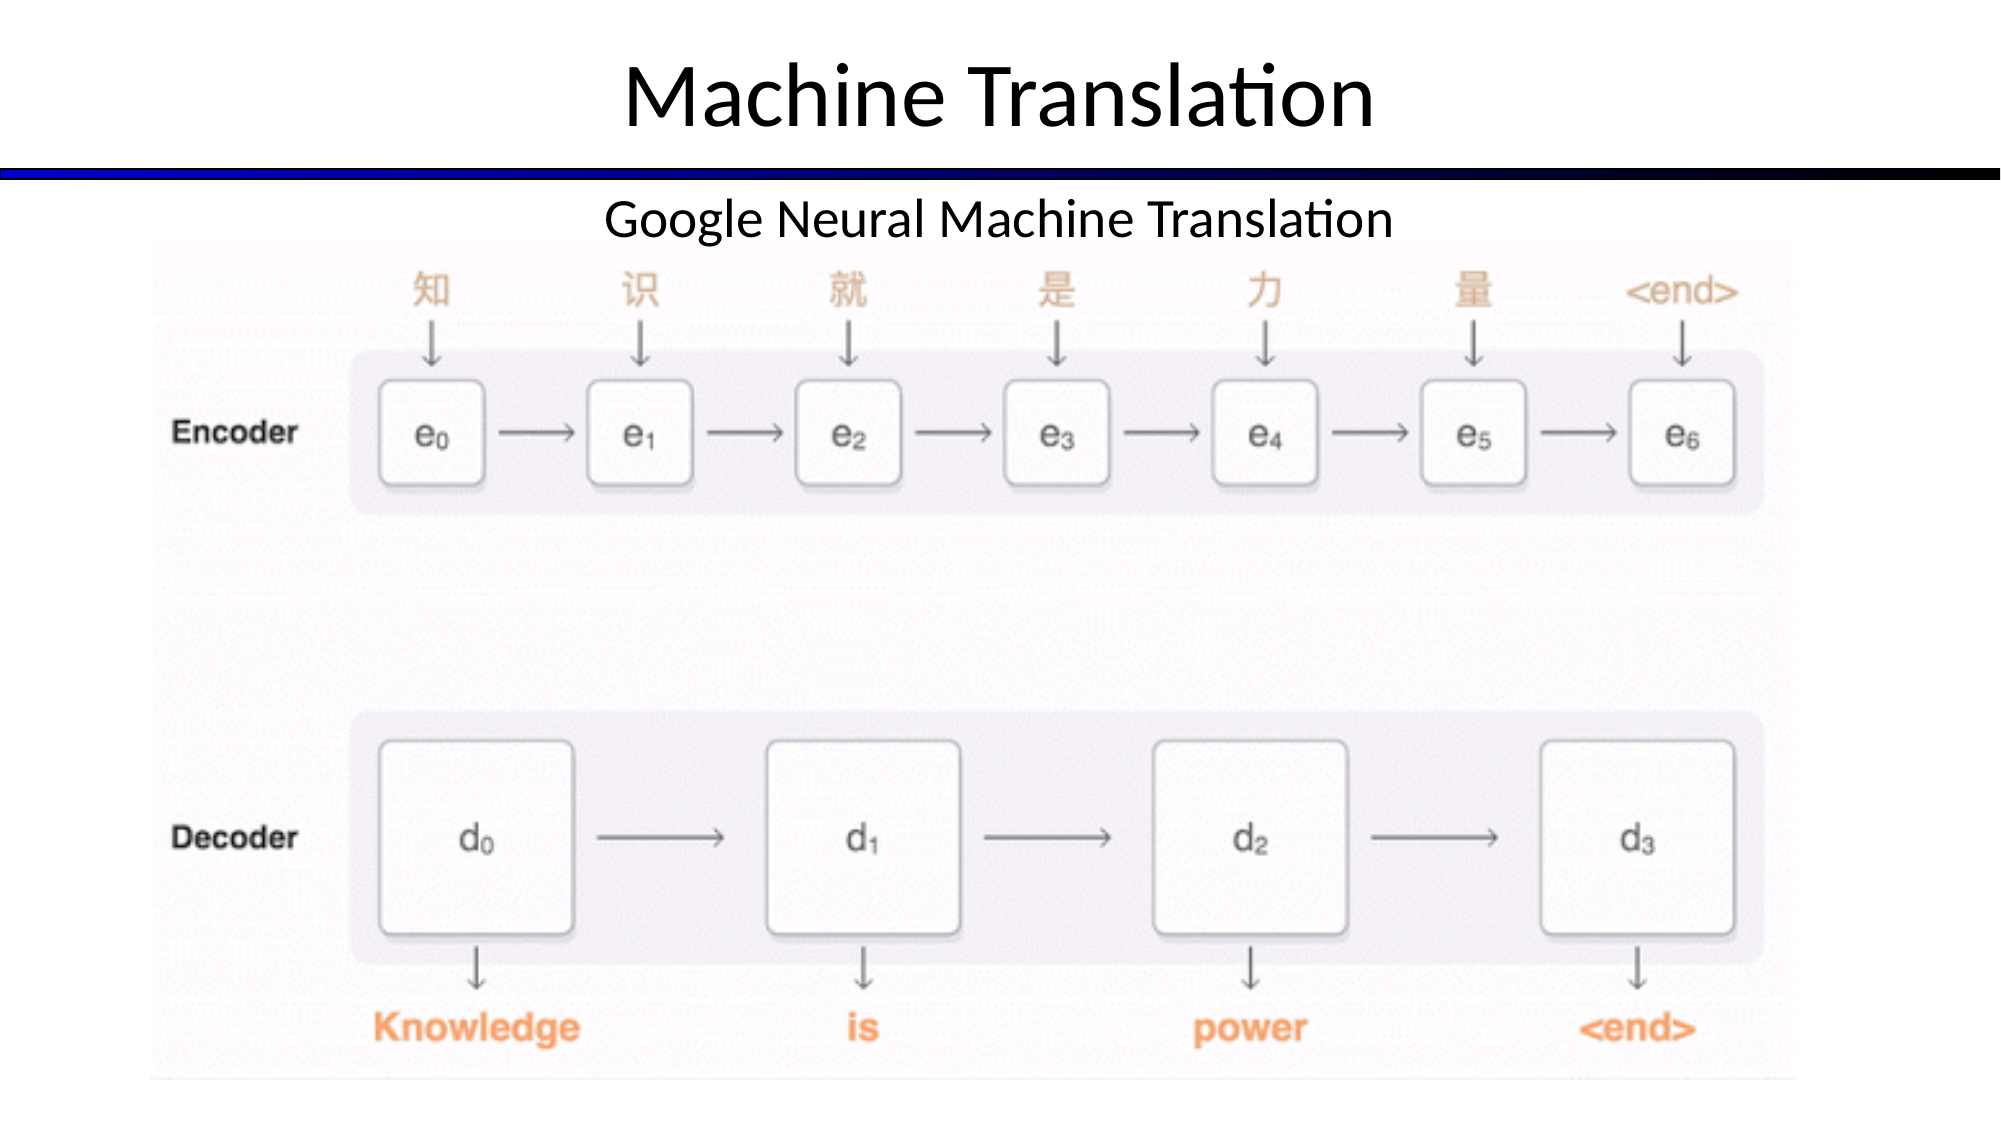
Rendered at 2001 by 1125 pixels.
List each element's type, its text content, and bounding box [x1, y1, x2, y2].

text_box Google Neural Machine Translation [589, 174, 1411, 239]
title Machine Translation [0, 0, 2000, 184]
picture [149, 241, 1795, 1080]
